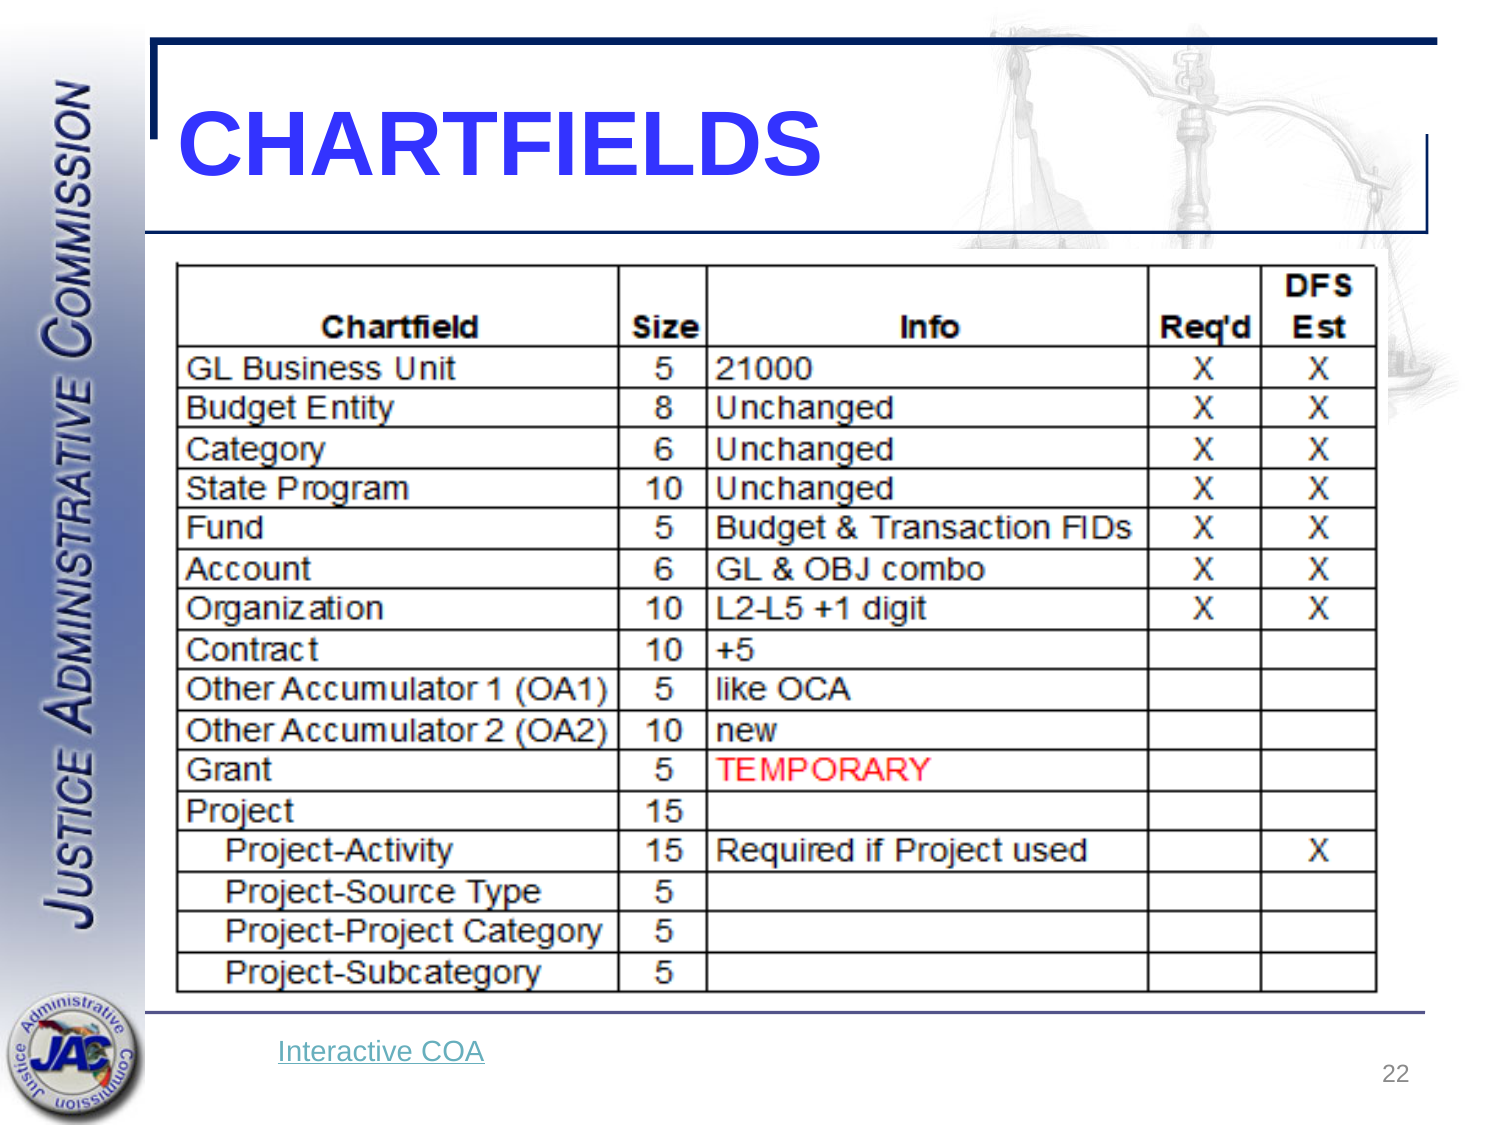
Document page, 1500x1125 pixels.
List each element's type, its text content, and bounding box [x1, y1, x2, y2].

picture [0, 0, 145, 1125]
title ChartFields [162, 44, 1426, 233]
text_box Interactive COA [262, 1024, 500, 1075]
picture [162, 0, 1500, 1006]
slide_number 22 [1074, 1042, 1425, 1103]
